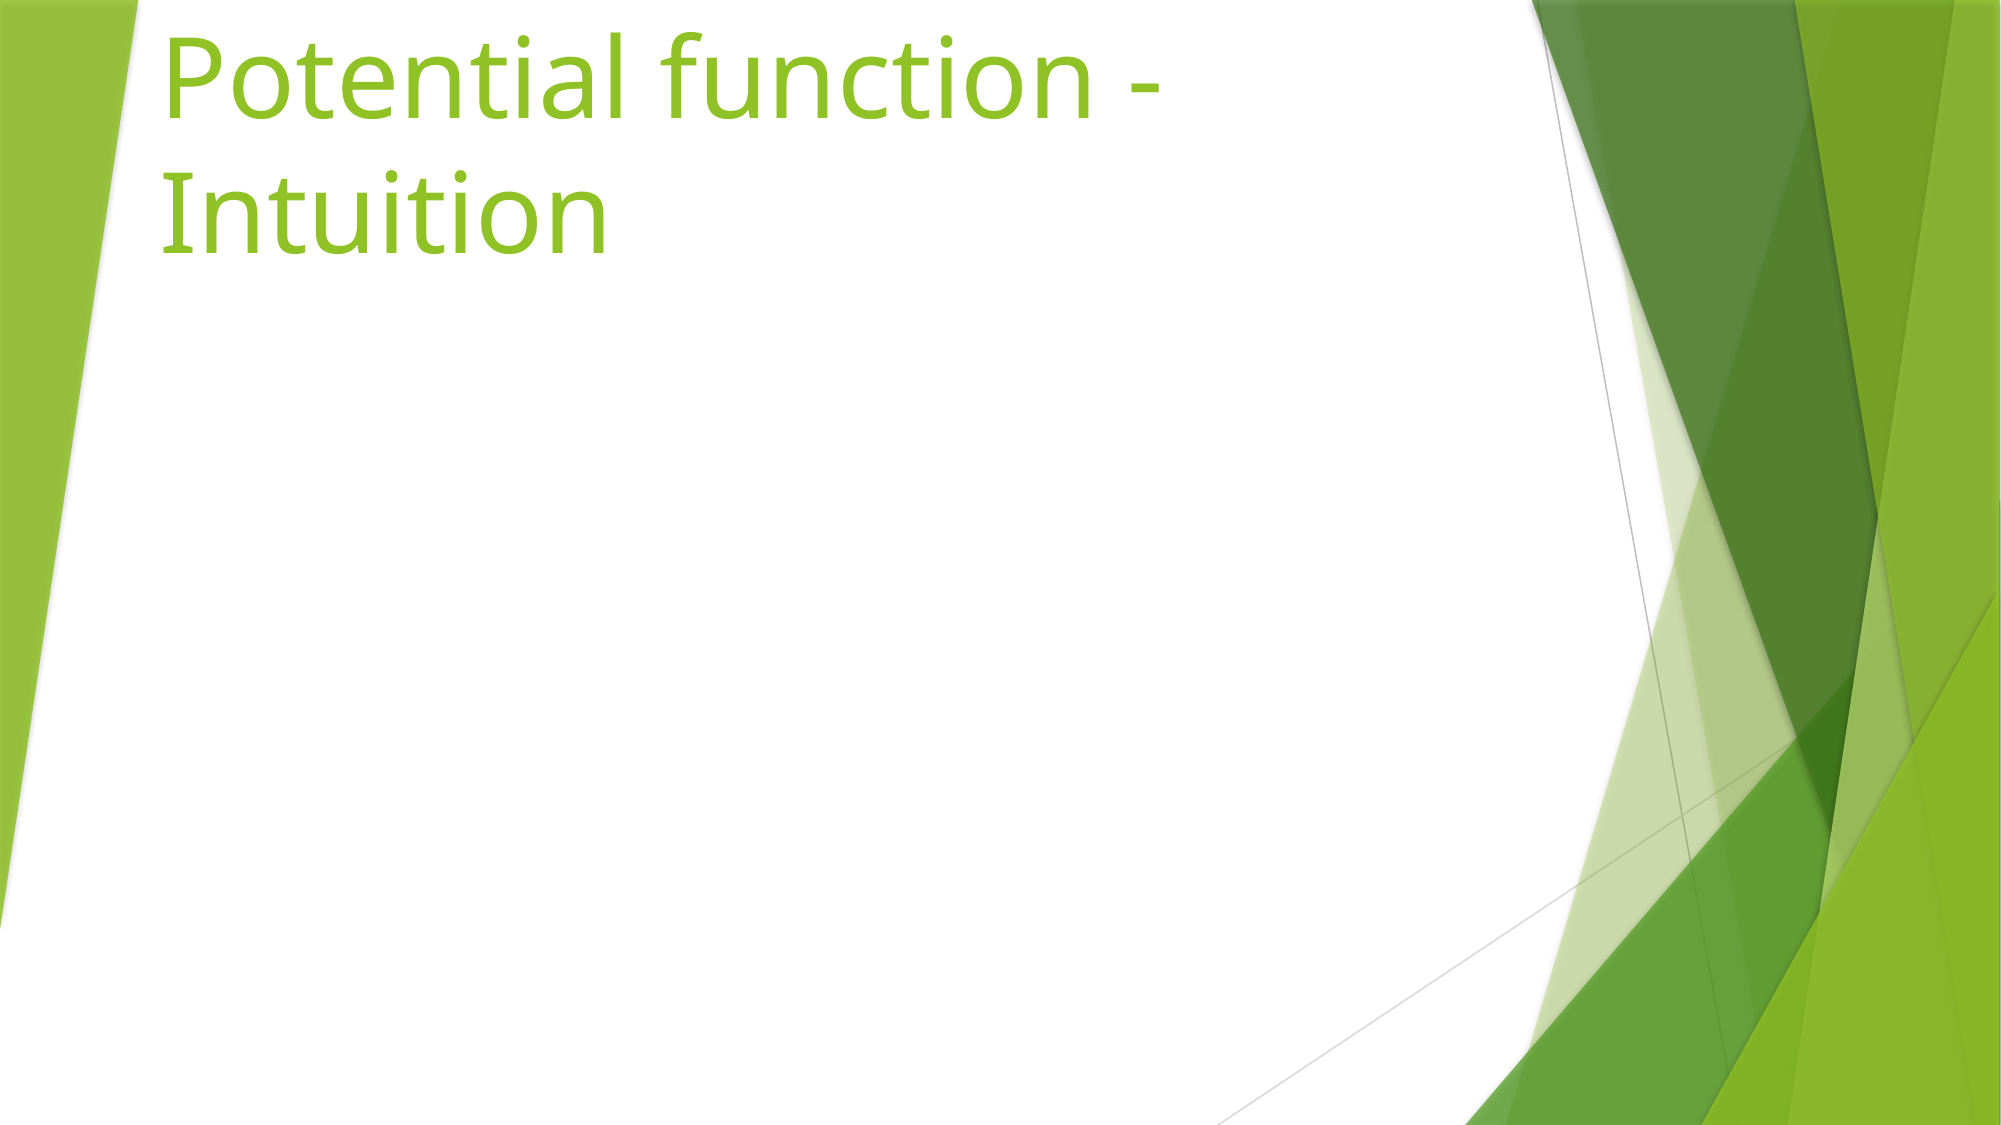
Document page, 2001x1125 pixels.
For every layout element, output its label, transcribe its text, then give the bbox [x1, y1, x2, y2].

title Potential function - Intuition [144, 108, 1459, 284]
